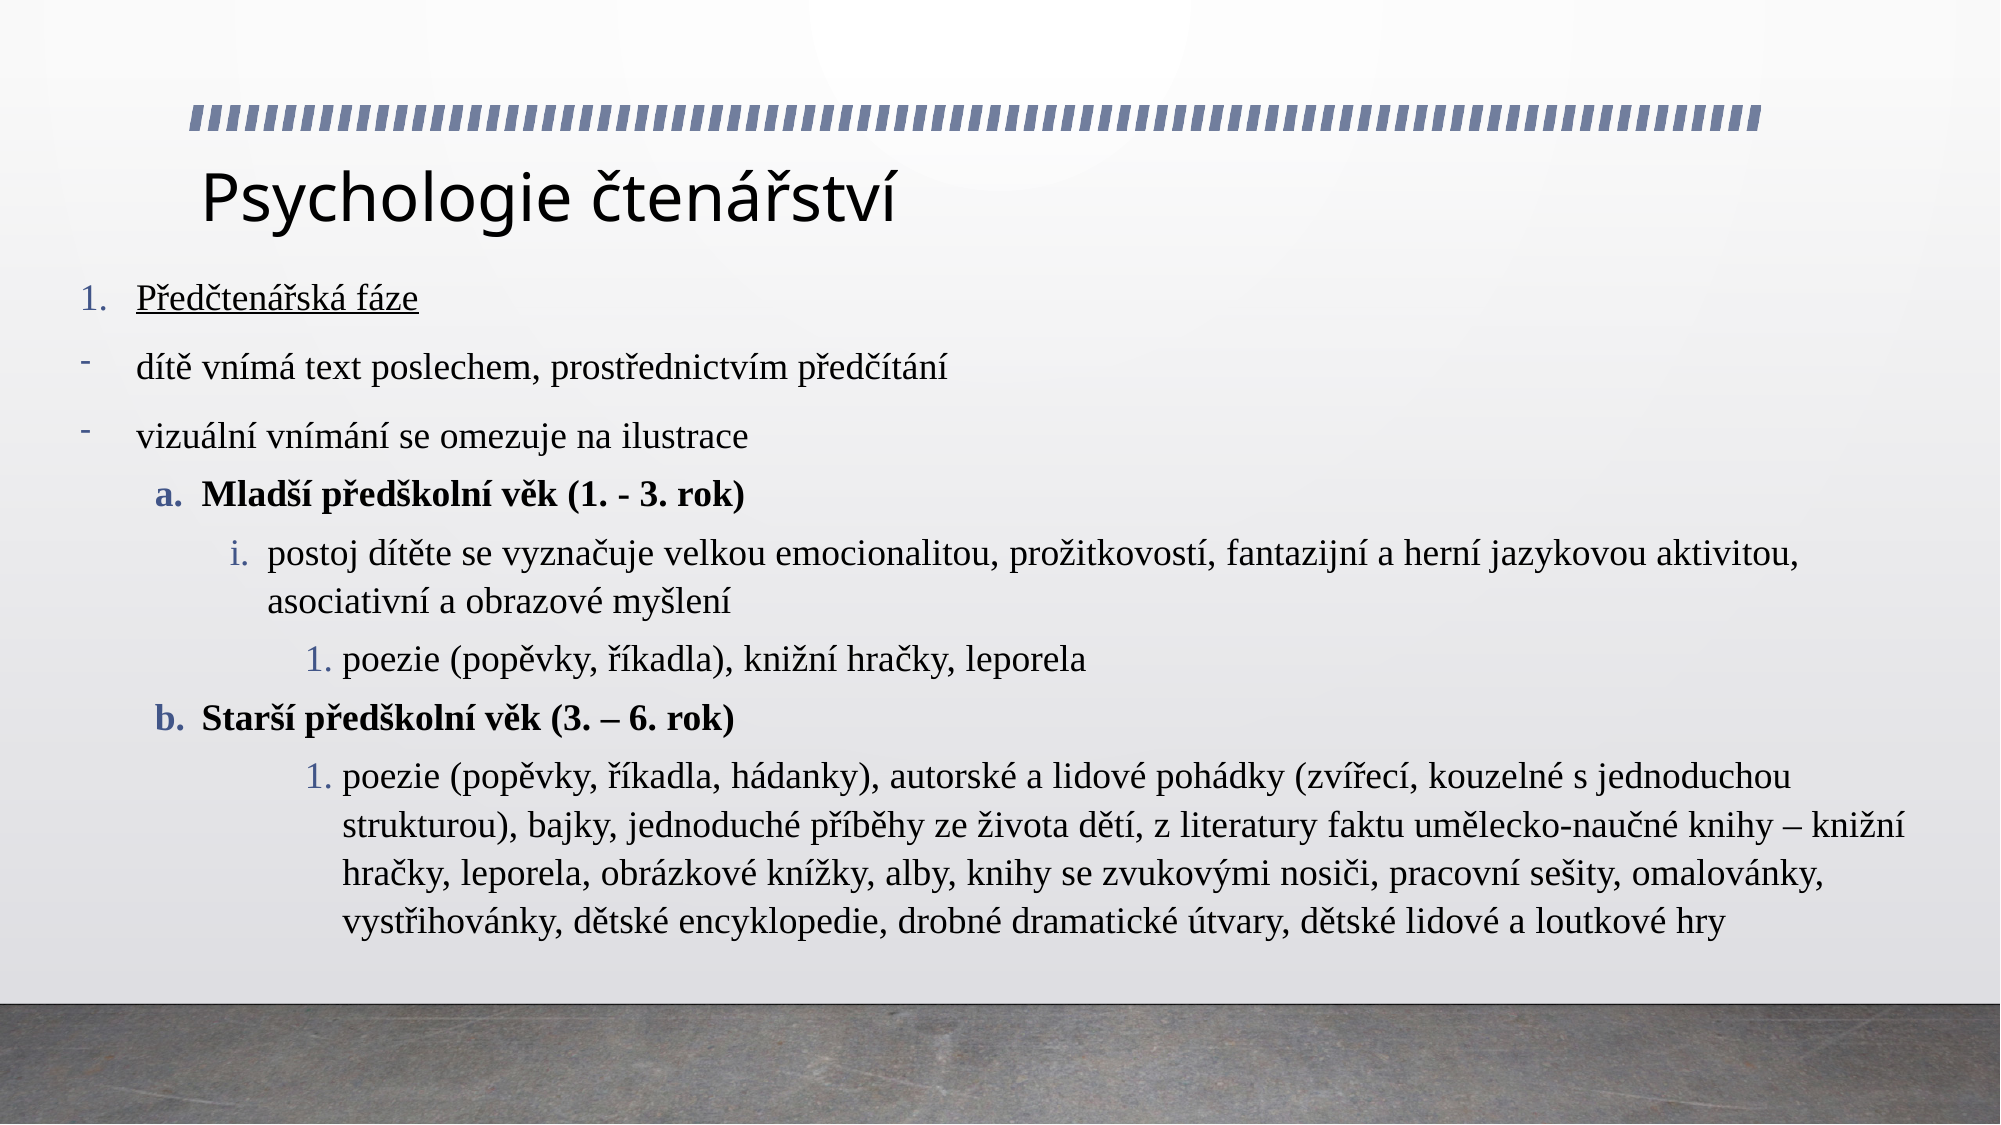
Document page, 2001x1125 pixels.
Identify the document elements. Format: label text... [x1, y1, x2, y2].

picture [0, 1004, 2000, 1124]
title Psychologie čtenářství [185, 156, 1761, 262]
list Předčtenářská fáze dítě vnímá text poslechem, prostřednictvím předčítání vizuální vnímání se omezuje na ilustrace Mladší předškolní věk (1. - 3. rok) postoj dítěte se vyznačuje velkou emocionalitou, prožitkovostí, fantazijní a herní jazykovou aktivitou, asociativní a obrazové myšlení poezie (popěvky, říkadla), knižní hračky, leporela Starší předškolní věk (3. – 6. rok) poezie (popěvky, říkadla, hádanky), autorské a lidové pohádky (zvířecí, kouzelné s jednoduchou strukturou), bajky, jednoduché příběhy ze života dětí, z literatury faktu umělecko-naučné knihy – knižní hračky, leporela, obrázkové knížky, alby, knihy se zvukovými nosiči, pracovní sešity, omalovánky, vystřihovánky, dětské encyklopedie, drobné dramatické útvary, dětské lidové a loutkové hry [64, 262, 1965, 1076]
